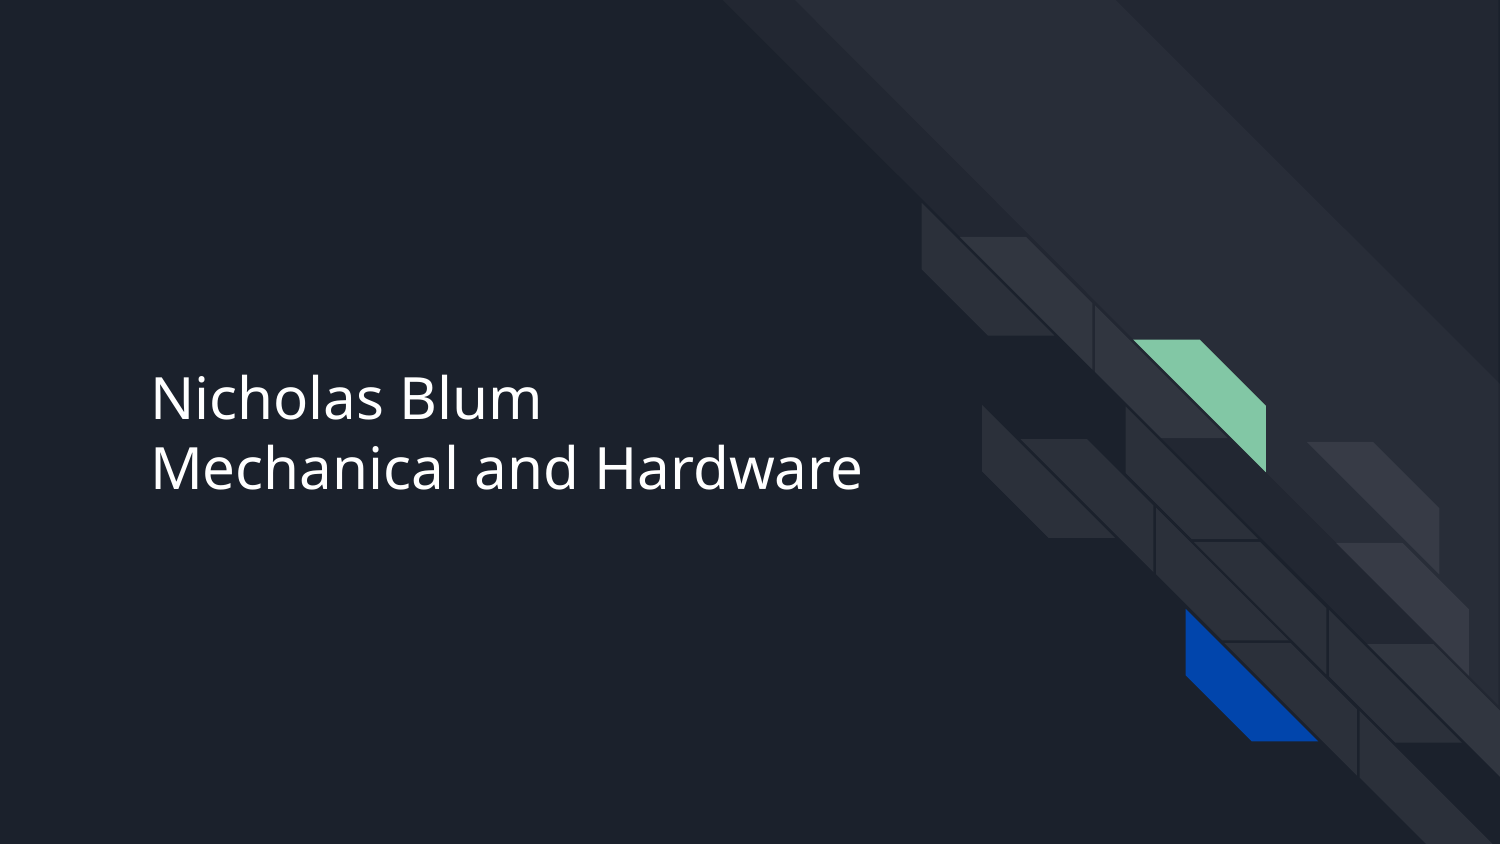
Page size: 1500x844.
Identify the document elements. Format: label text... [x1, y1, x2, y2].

title Nicholas Blum Mechanical and Hardware [135, 142, 1071, 720]
